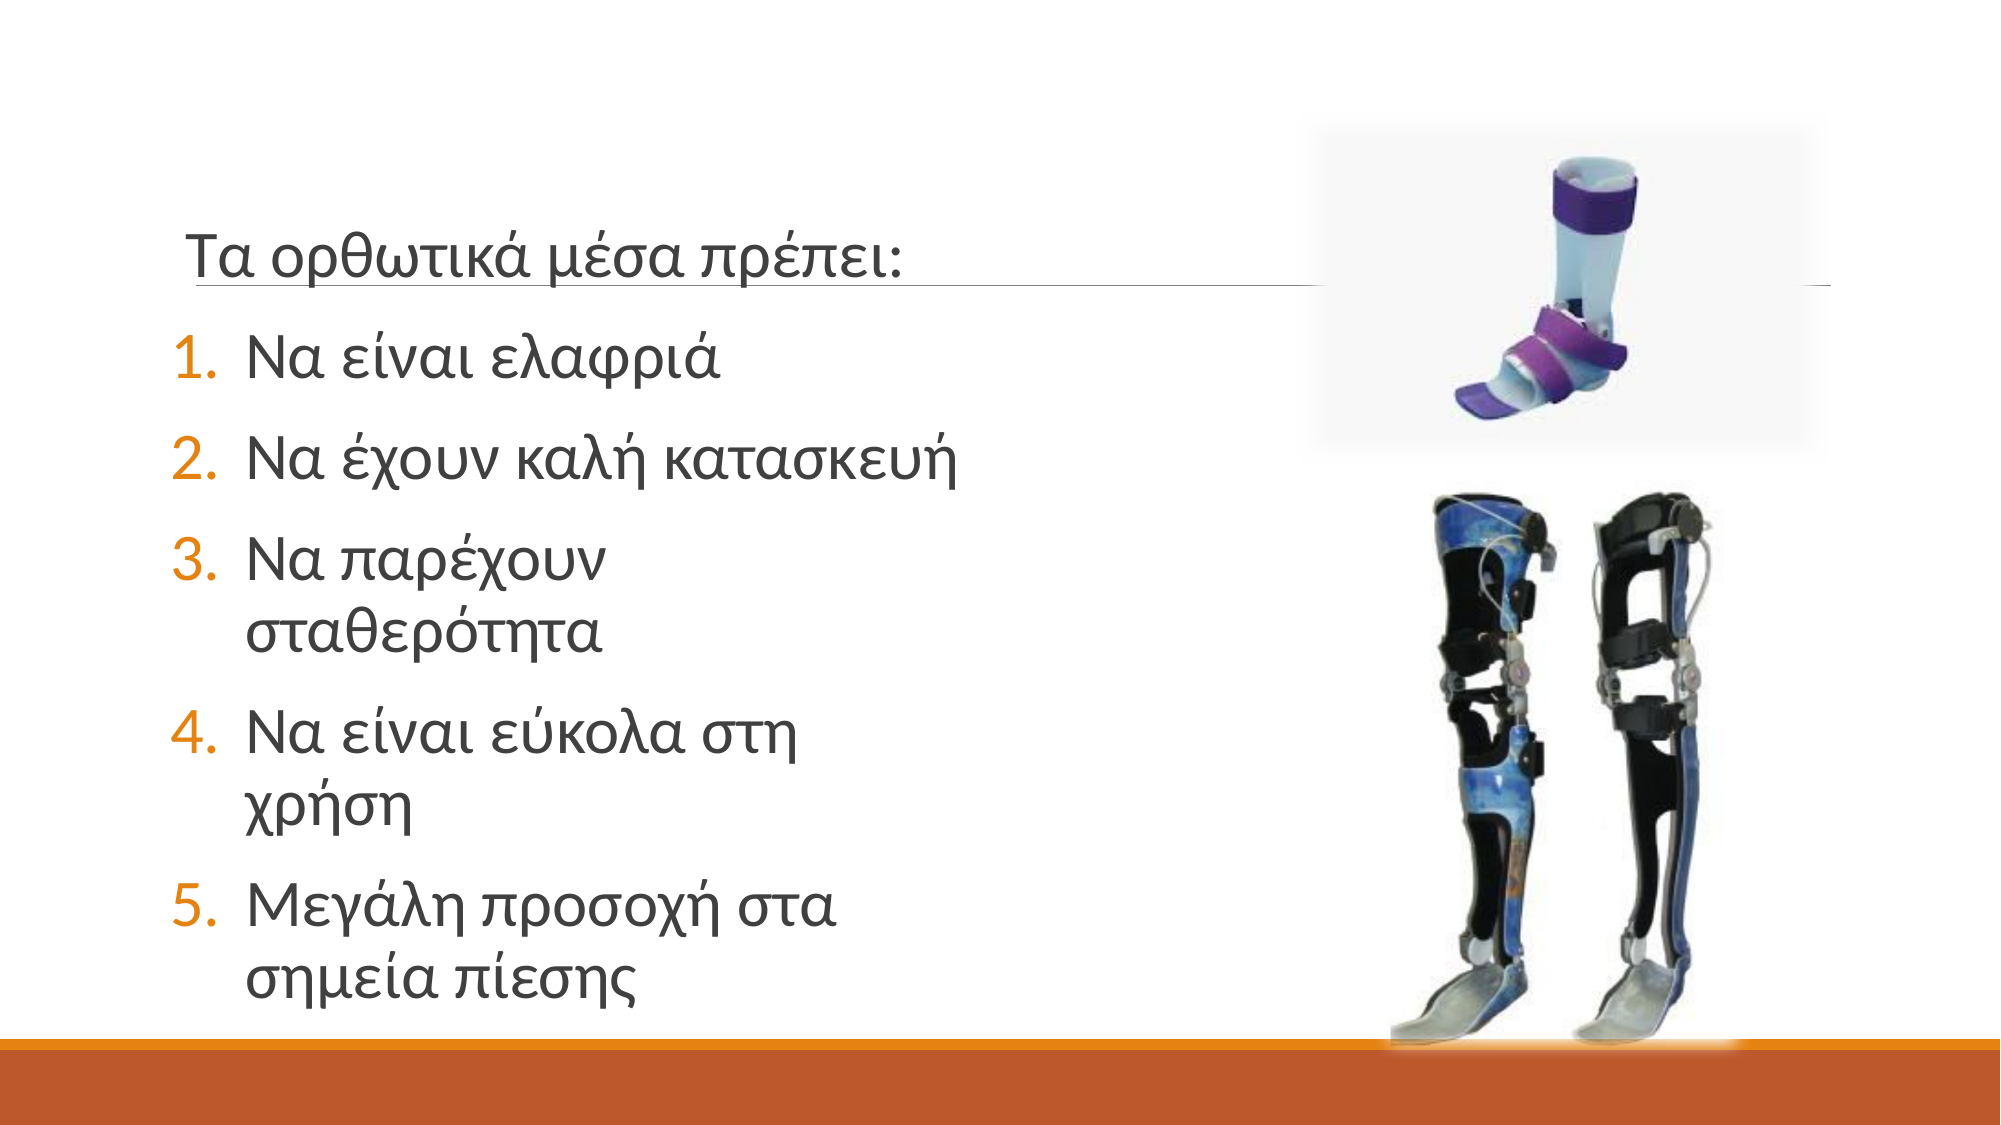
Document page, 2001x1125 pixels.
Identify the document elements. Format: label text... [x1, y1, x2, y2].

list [1295, 109, 1831, 466]
list Τα ορθωτικά μέσα πρέπει: Να είναι ελαφριά Να έχουν καλή κατασκευή Να παρέχουν σταθερότητα Να είναι εύκολα στη χρήση Μεγάλη προσοχή στα σημεία πίεσης [170, 212, 980, 873]
picture [1372, 464, 1755, 1063]
